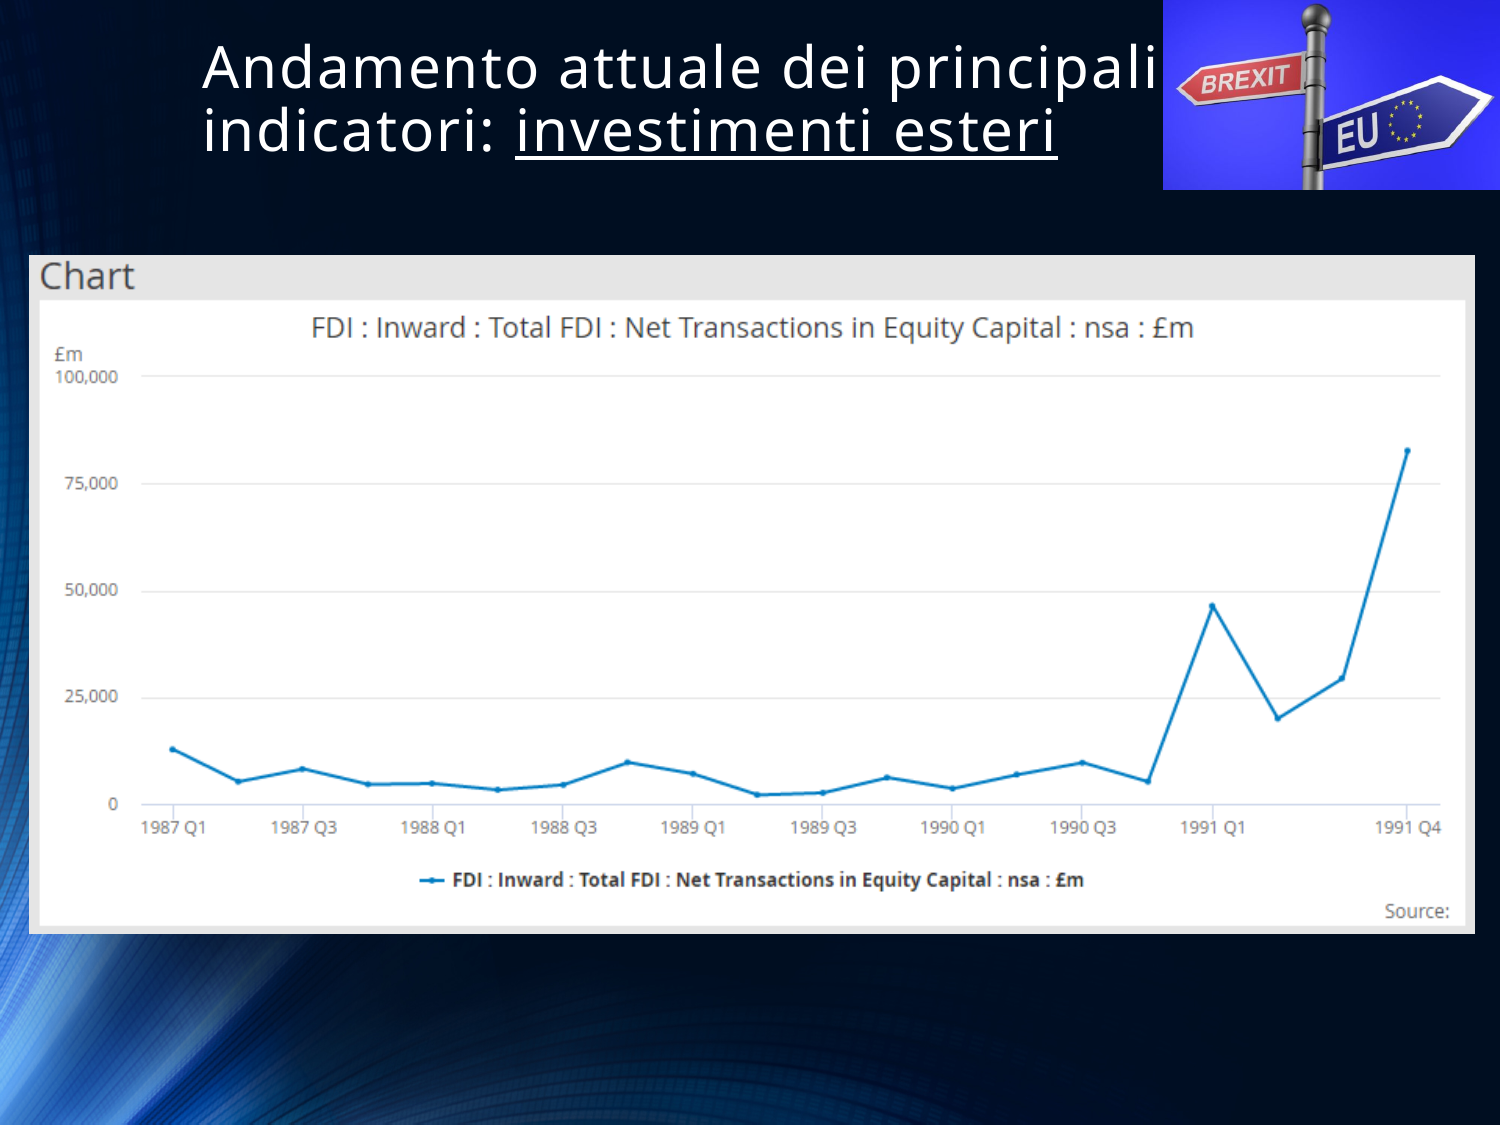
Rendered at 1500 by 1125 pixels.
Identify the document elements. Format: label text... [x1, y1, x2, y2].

picture [0, 0, 1500, 1125]
text_box Andamento attuale dei principali indicatori: investimenti esteri [187, 30, 1313, 201]
